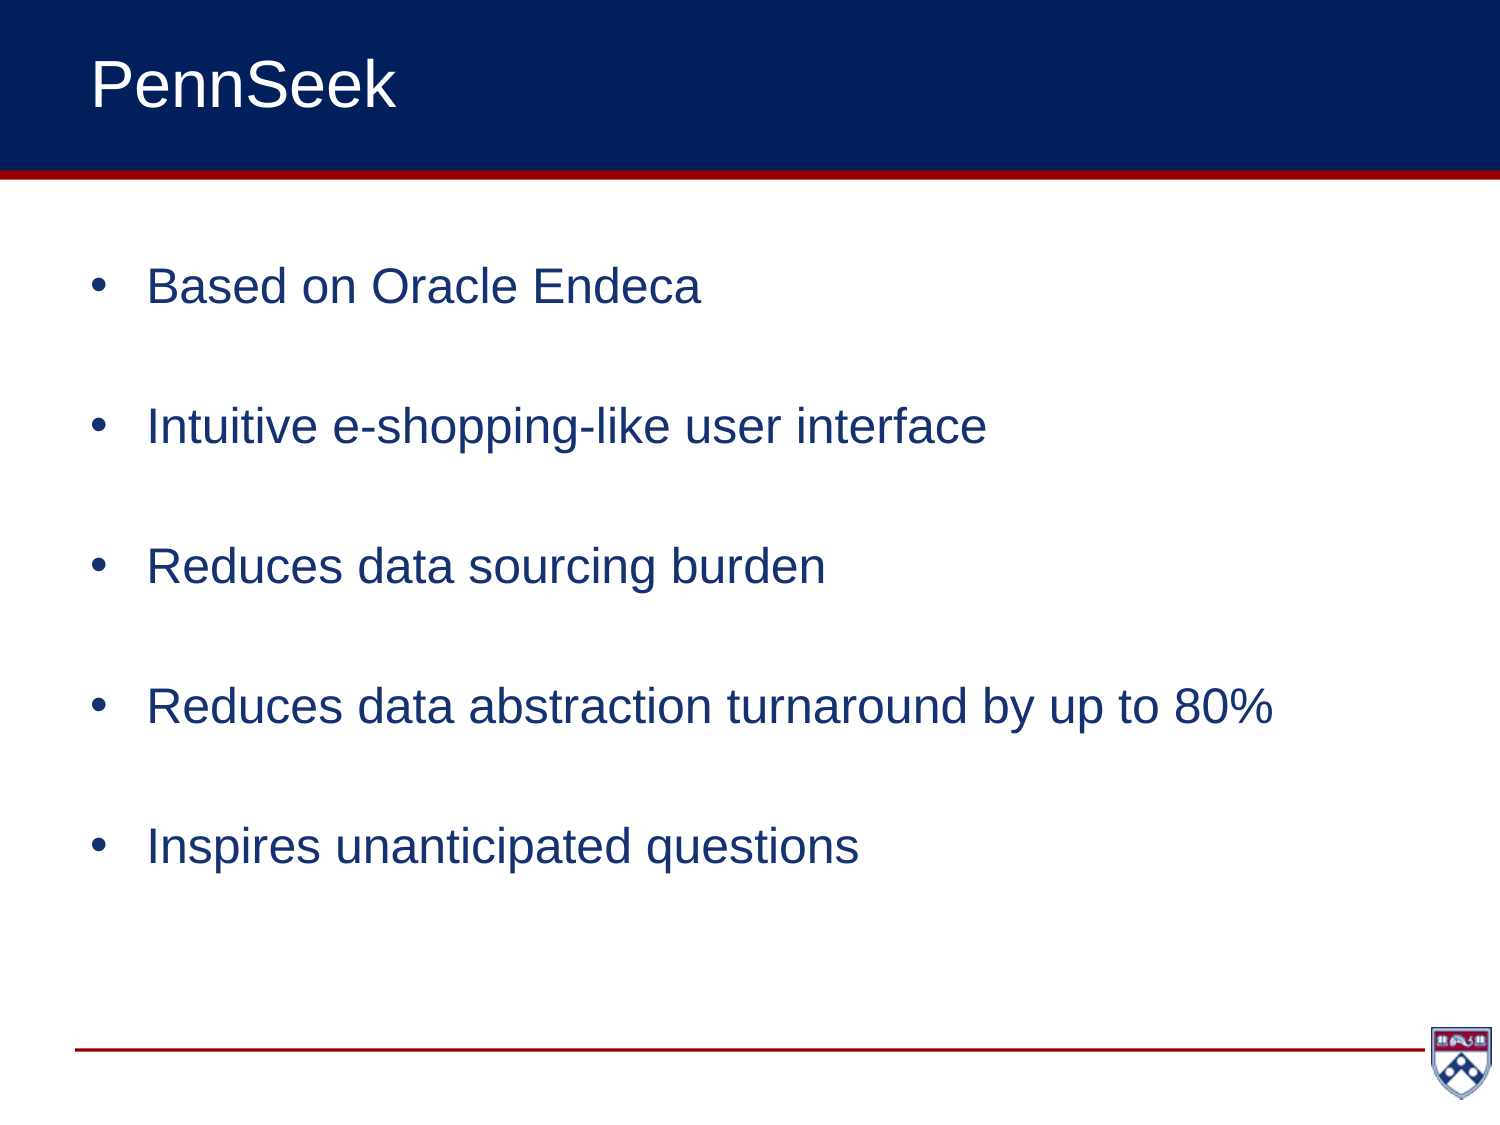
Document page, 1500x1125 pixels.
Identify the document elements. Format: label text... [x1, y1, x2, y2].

picture [1431, 1027, 1492, 1100]
list Based on Oracle Endeca Intuitive e-shopping-like user interface Reduces data sourcing burden Reduces data abstraction turnaround by up to 80% Inspires unanticipated questions [75, 246, 1363, 988]
title PennSeek [75, 50, 1425, 113]
